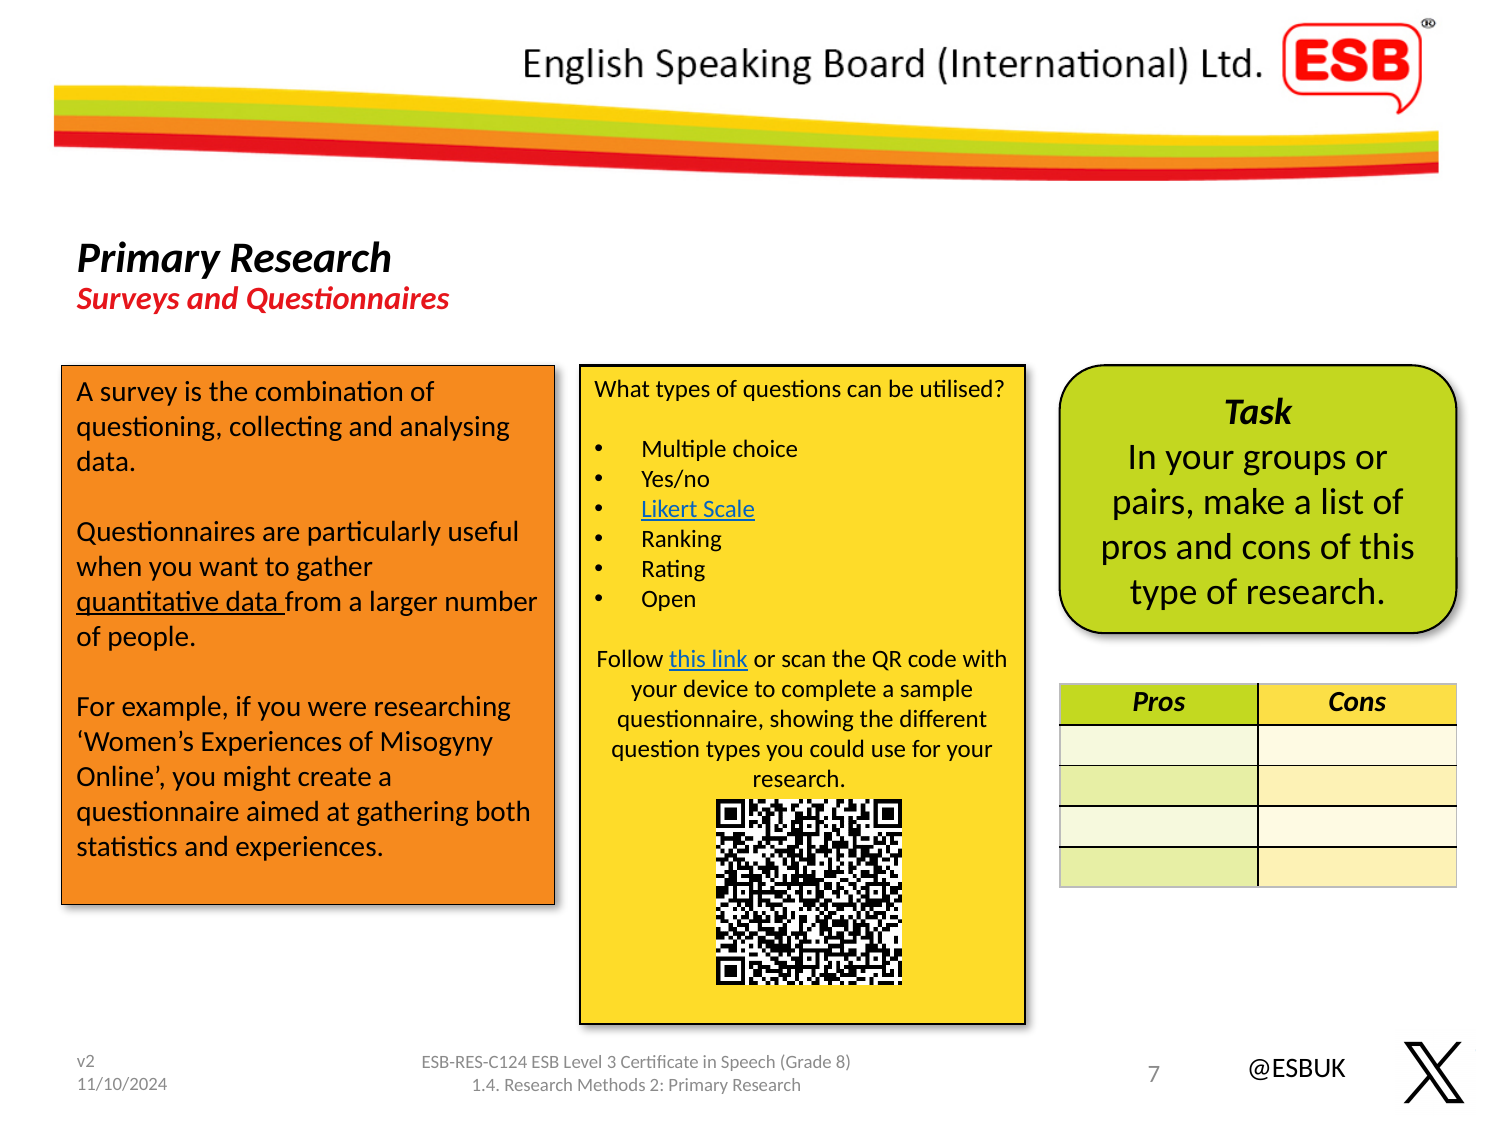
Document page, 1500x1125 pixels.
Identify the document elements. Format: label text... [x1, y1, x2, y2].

text_box Task In your groups or pairs, make a list of pros and cons of this type of research. [1058, 364, 1458, 635]
table_cell [1061, 766, 1257, 805]
slide_number 7 [930, 1042, 1176, 1103]
text_box A survey is the combination of questioning, collecting and analysing data. Questionnaires are particularly useful when you want to gather quantitative data from a larger number of people. For example, if you were researching ‘Women’s Experiences of Misogyny Online’, you might create a questionnaire aimed at gathering both statistics and experiences. [61, 365, 555, 905]
text_box What types of questions can be utilised? Multiple choice Yes/no Likert Scale Ranking Rating Open Follow this link or scan the QR code with your device to complete a sample questionnaire, showing the different question types you could use for your research. [579, 364, 1026, 1025]
table_cell [1259, 848, 1456, 886]
picture [0, 0, 1500, 189]
table_cell [1061, 726, 1257, 765]
table_cell [1259, 726, 1456, 765]
table_cell [1259, 807, 1456, 846]
table_cell [1061, 807, 1257, 846]
table_header Pros [1061, 685, 1257, 724]
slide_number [61, 1041, 190, 1102]
table_cell [1259, 766, 1456, 805]
table_header Cons [1259, 685, 1456, 724]
title Primary Research Surveys and Questionnaires [61, 227, 1033, 325]
table_cell [1061, 848, 1257, 886]
picture [716, 799, 902, 986]
footer ESB-RES-C124 ESB Level 3 Certificate in Speech (Grade 8) 1.4. Research Methods 2: Primary Research [395, 1042, 877, 1103]
picture [1395, 1029, 1476, 1116]
